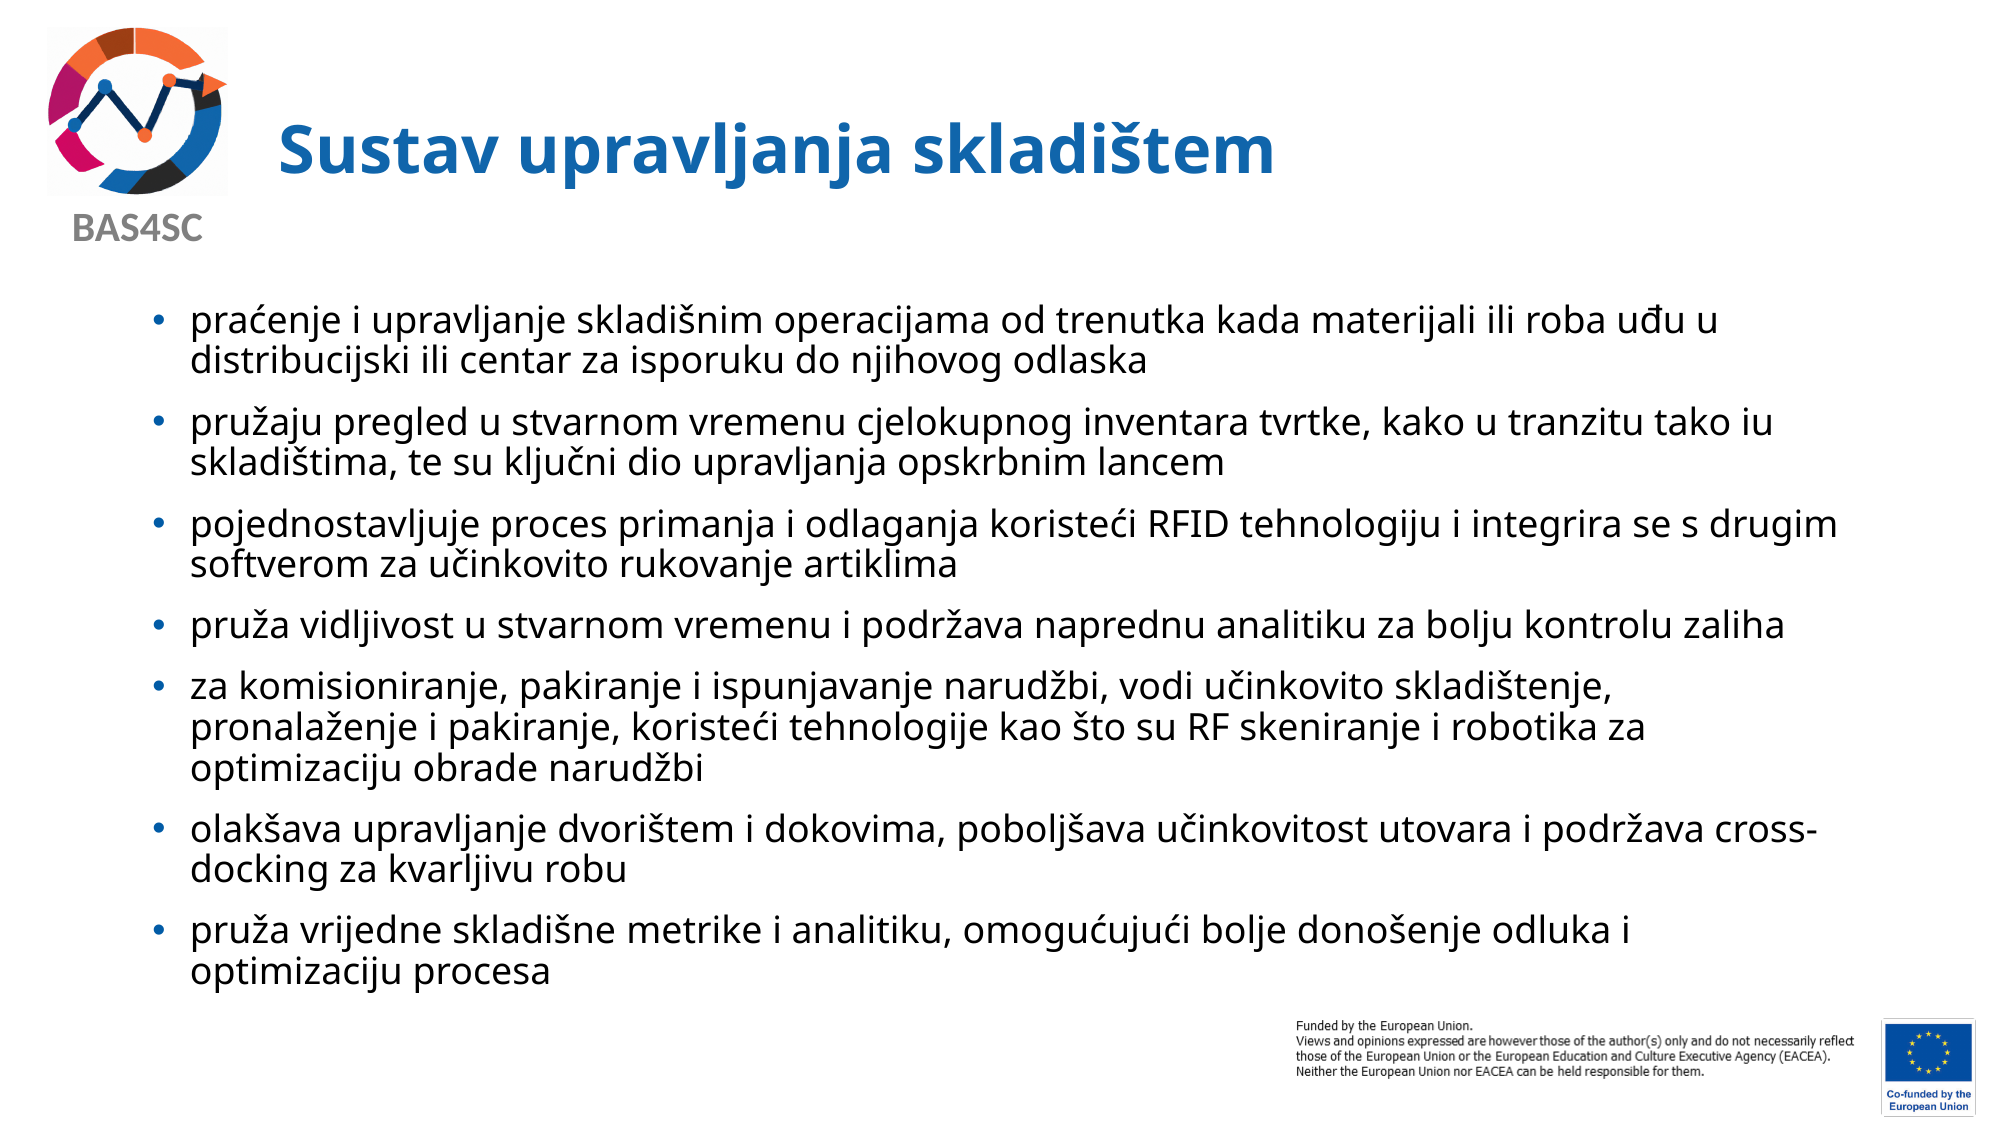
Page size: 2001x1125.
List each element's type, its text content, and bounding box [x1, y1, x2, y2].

list praćenje i upravljanje skladišnim operacijama od trenutka kada materijali ili roba uđu u distribucijski ili centar za isporuku do njihovog odlaska pružaju pregled u stvarnom vremenu cjelokupnog inventara tvrtke, kako u tranzitu tako iu skladištima, te su ključni dio upravljanja opskrbnim lancem pojednostavljuje proces primanja i odlaganja koristeći RFID tehnologiju i integrira se s drugim softverom za učinkovito rukovanje artiklima pruža vidljivost u stvarnom vremenu i podržava naprednu analitiku za bolju kontrolu zaliha za komisioniranje, pakiranje i ispunjavanje narudžbi, vodi učinkovito skladištenje, pronalaženje i pakiranje, koristeći tehnologije kao što su RF skeniranje i robotika za optimizaciju obrade narudžbi olakšava upravljanje dvorištem i dokovima, poboljšava učinkovitost utovara i podržava cross-docking za kvarljivu robu pruža vrijedne skladišne ​​metrike i analitiku, omogućujući bolje donošenje odluka i optimizaciju procesa [137, 293, 1863, 1008]
picture [1875, 1013, 1982, 1121]
picture [47, 27, 228, 196]
picture [1281, 1010, 1871, 1087]
title Sustav upravljanja skladištem [263, 59, 1863, 244]
